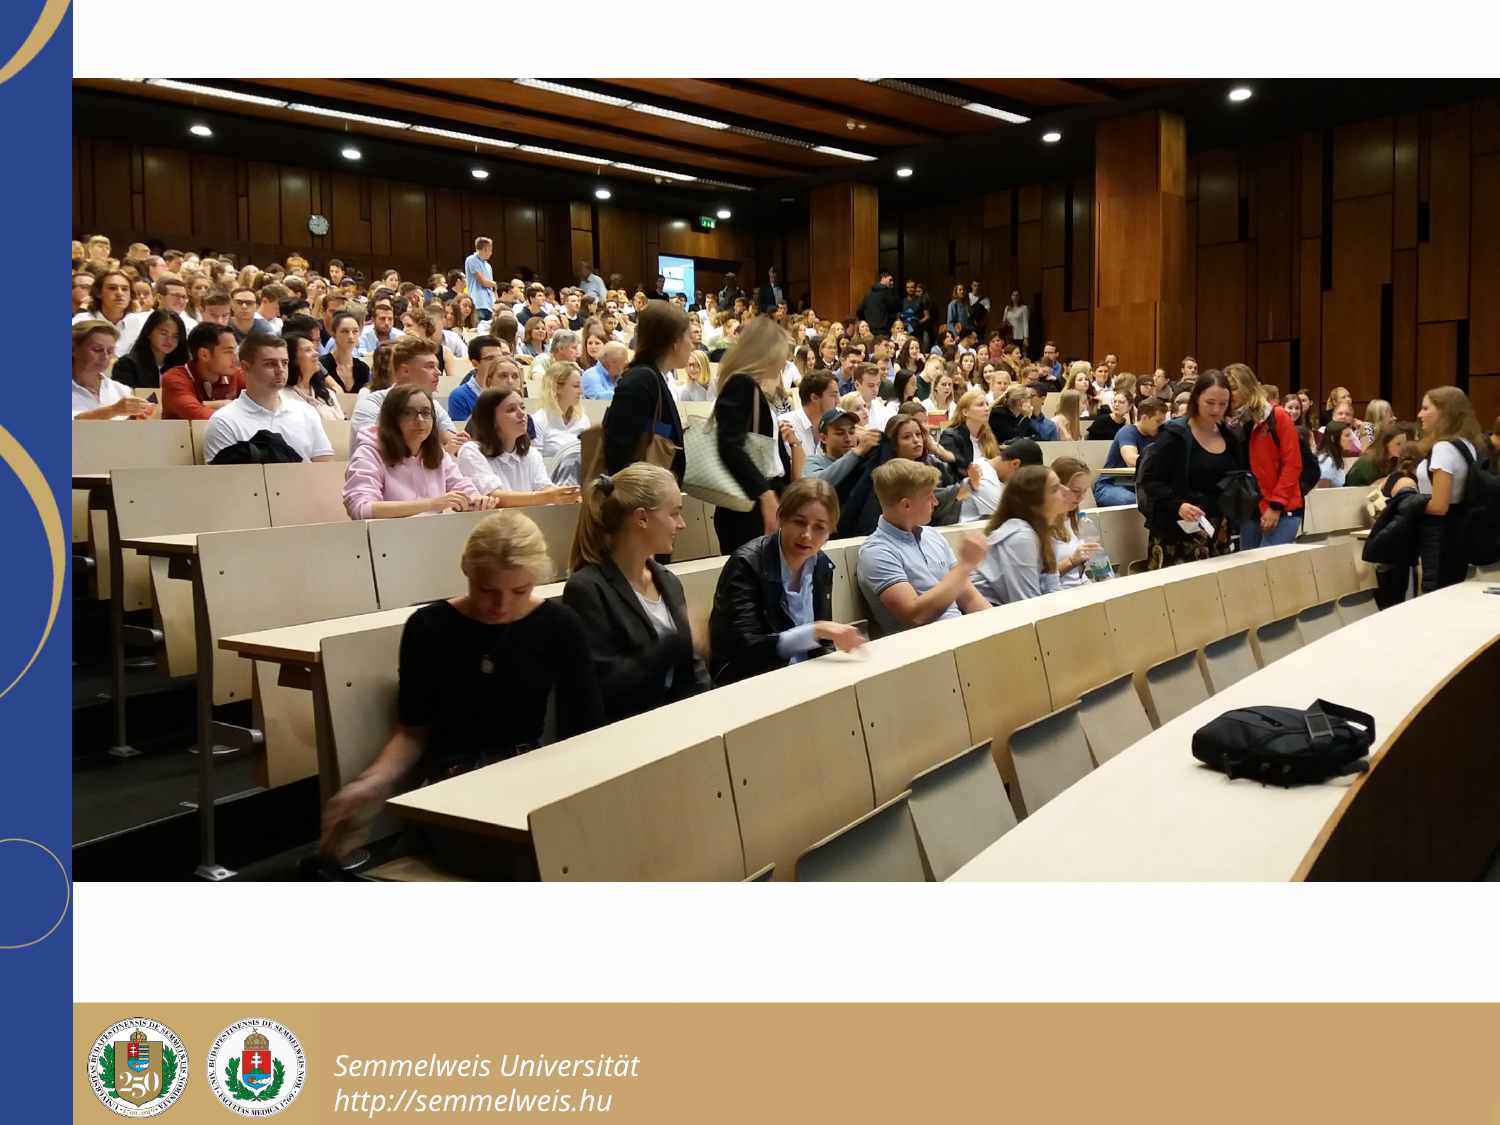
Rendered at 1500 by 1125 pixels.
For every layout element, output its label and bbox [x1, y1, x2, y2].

text_box [318, 1005, 1500, 1125]
list [71, 77, 1500, 882]
picture [0, 0, 1500, 1125]
